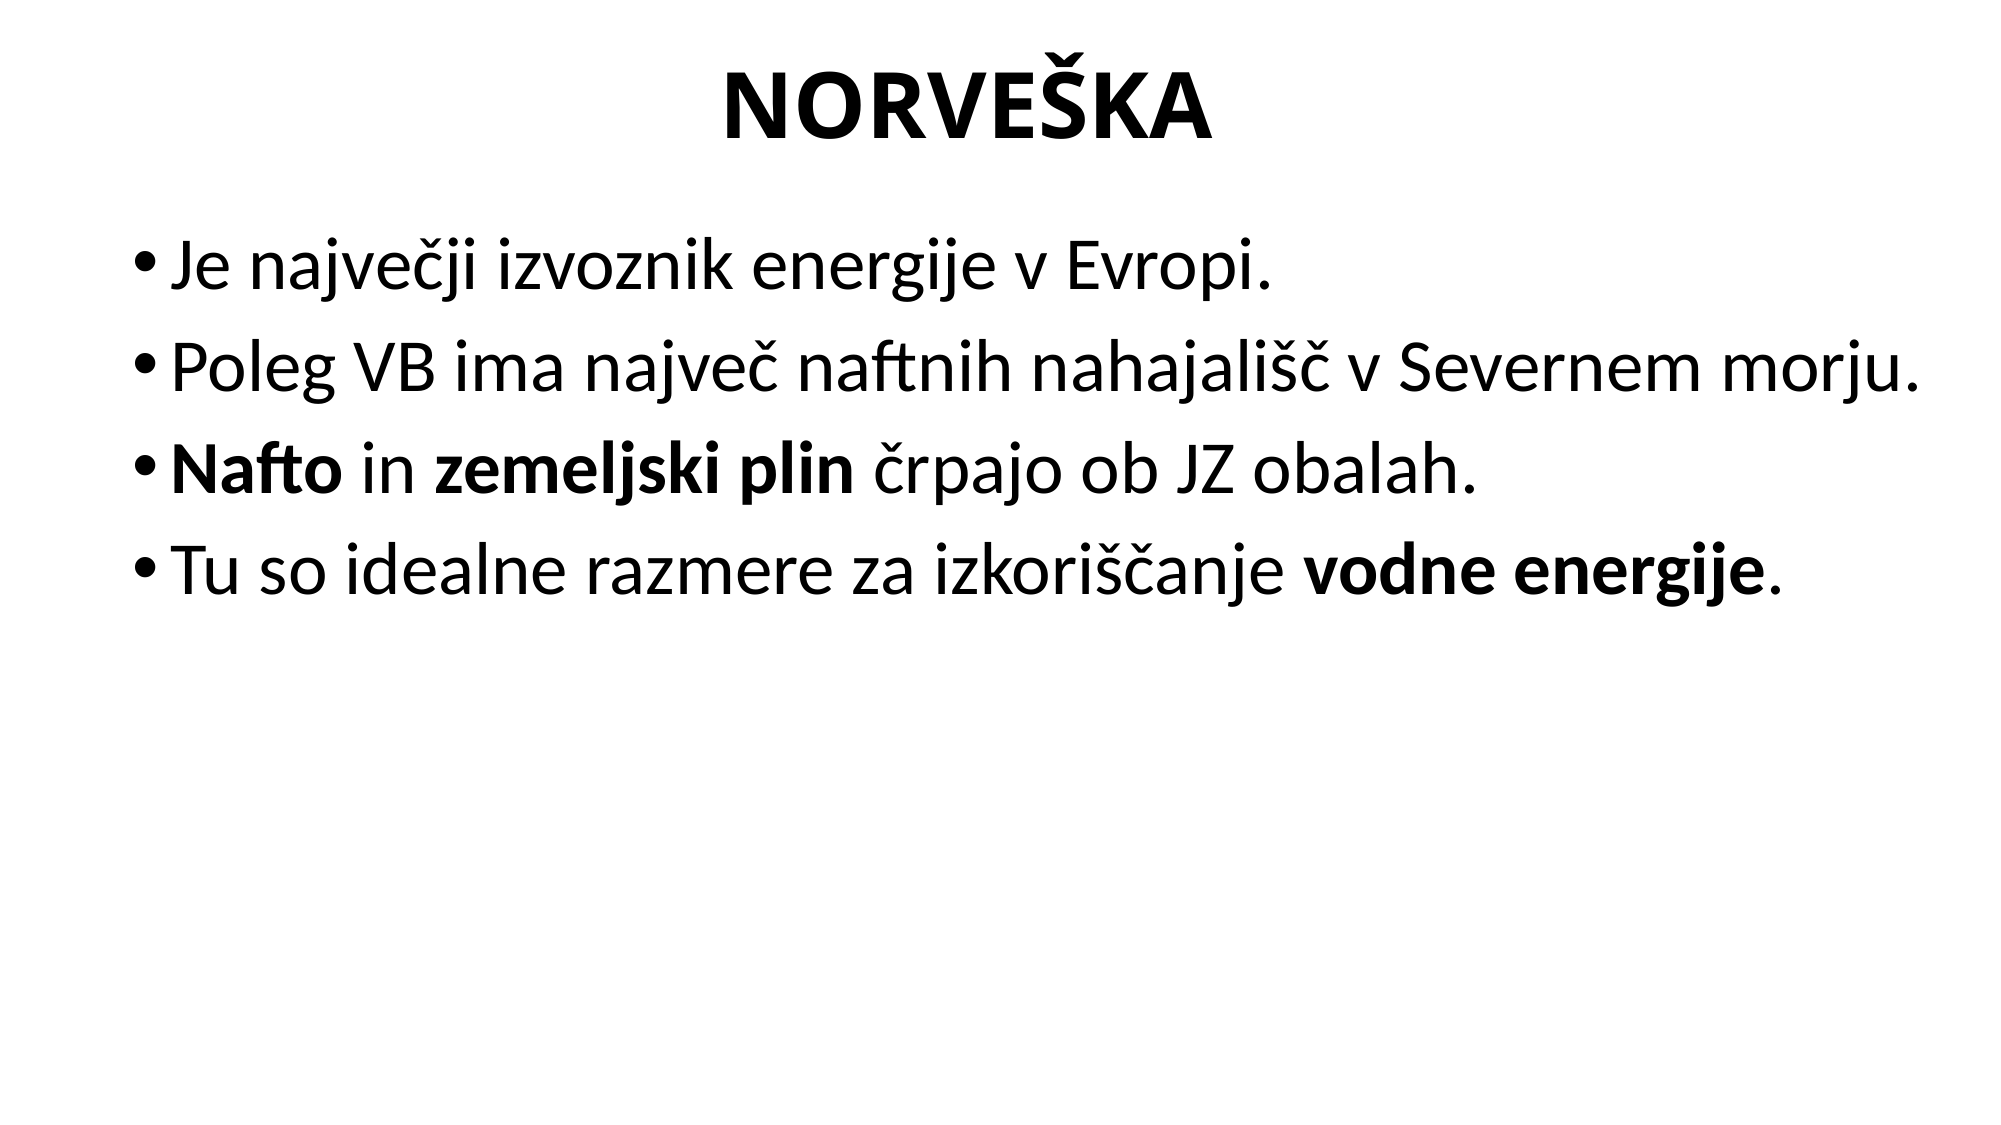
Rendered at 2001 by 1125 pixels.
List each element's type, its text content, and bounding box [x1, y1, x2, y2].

list Je največji izvoznik energije v Evropi. Poleg VB ima največ naftnih nahajališč v Severnem morju. Nafto in zemeljski plin črpajo ob JZ obalah. Tu so idealne razmere za izkoriščanje vodne energije. [117, 217, 2000, 932]
title NORVEŠKA [104, 0, 1830, 218]
